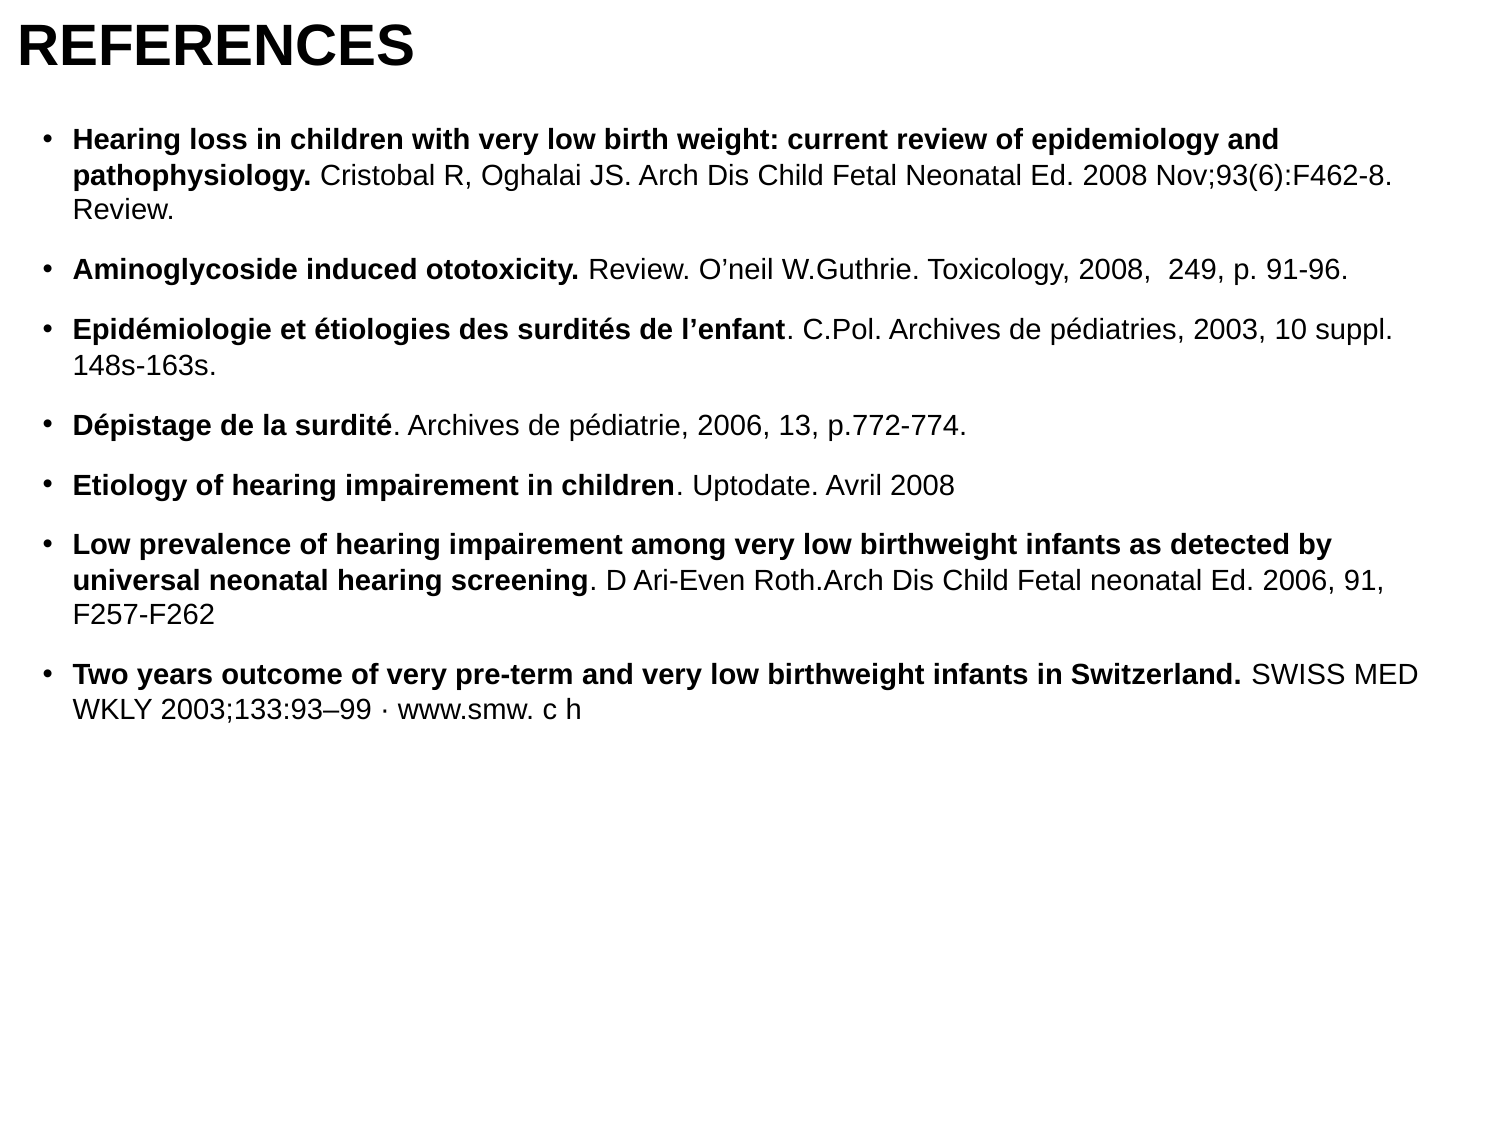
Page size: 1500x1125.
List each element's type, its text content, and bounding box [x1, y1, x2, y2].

text_box Hearing loss in children with very low birth weight: current review of epidemiology and pathophysiology. Cristobal R, Oghalai JS. Arch Dis Child Fetal Neonatal Ed. 2008 Nov;93(6):F462-8. Review. Aminoglycoside induced ototoxicity. Review. O’neil W.Guthrie. Toxicology, 2008, 249, p. 91-96. Epidémiologie et étiologies des surdités de l’enfant. C.Pol. Archives de pédiatries, 2003, 10 suppl. 148s-163s. Dépistage de la surdité. Archives de pédiatrie, 2006, 13, p.772-774. Etiology of hearing impairement in children. Uptodate. Avril 2008 Low prevalence of hearing impairement among very low birthweight infants as detected by universal neonatal hearing screening. D Ari-Even Roth.Arch Dis Child Fetal neonatal Ed. 2006, 91, F257-F262 Two years outcome of very pre-term and very low birthweight infants in Switzerland. SWISS MED WKLY 2003;133:93–99 · www.smw. c h [27, 113, 1459, 793]
text_box REFERENCES [2, 0, 430, 85]
